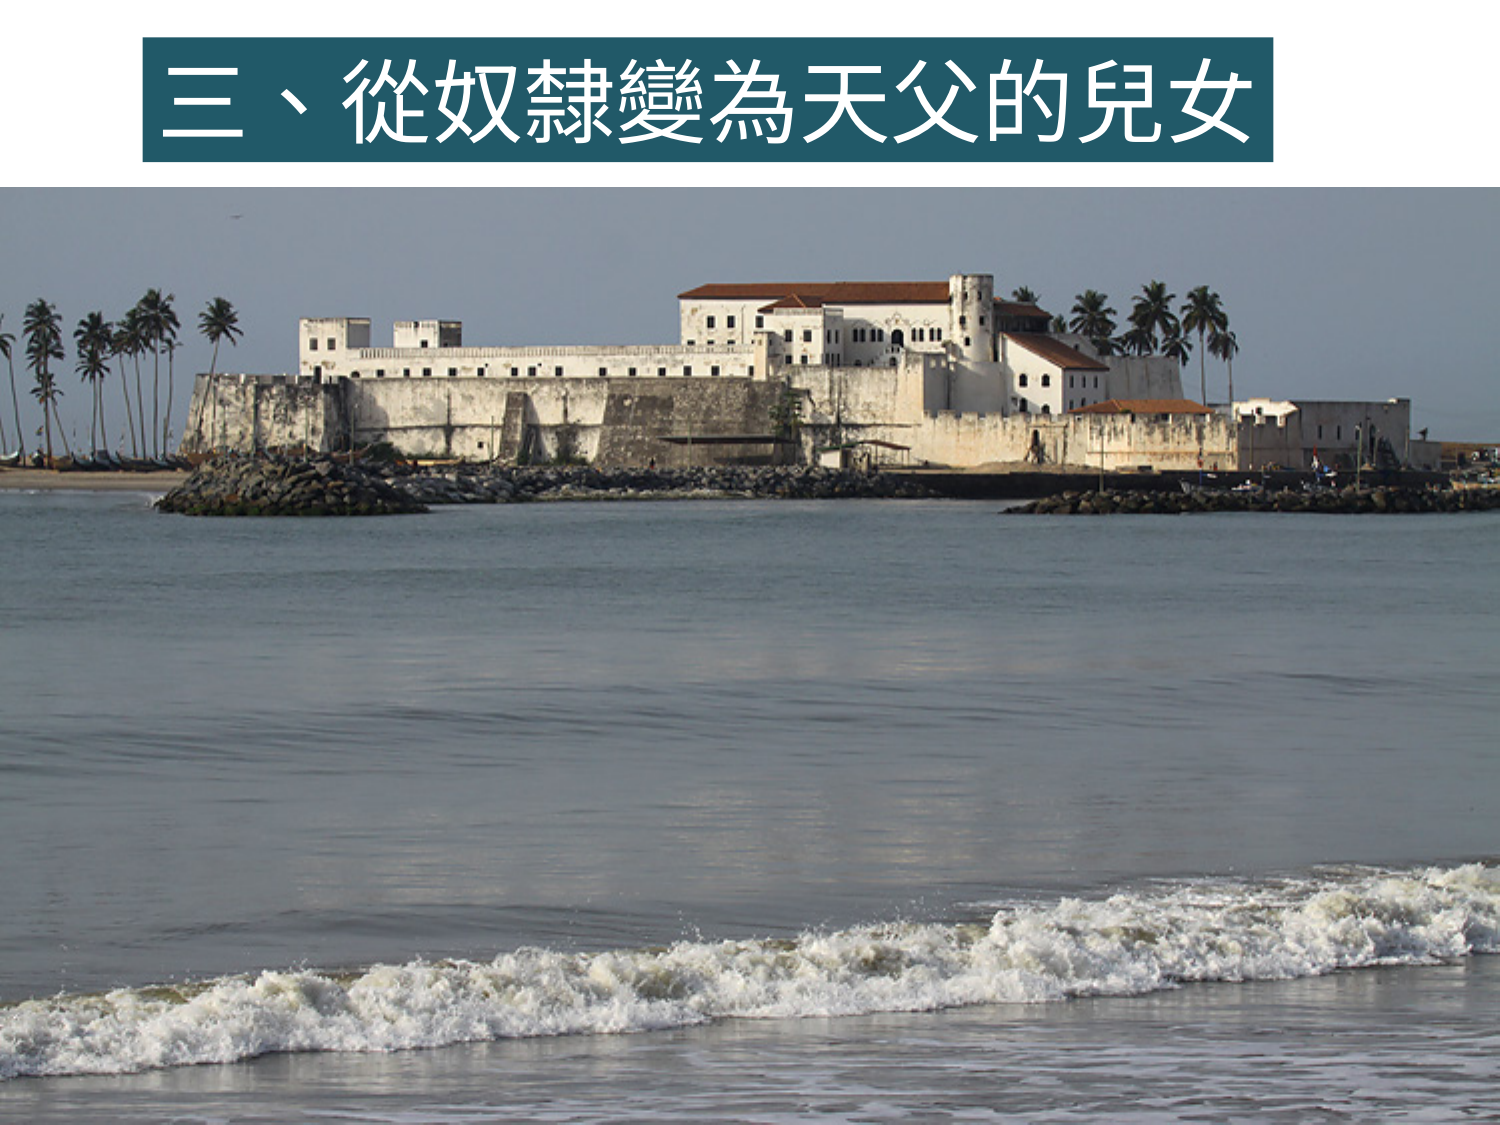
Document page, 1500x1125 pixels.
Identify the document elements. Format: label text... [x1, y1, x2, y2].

picture [0, 187, 1500, 1125]
text_box 三、從奴隸變為天父的兒女 [142, 37, 1274, 163]
